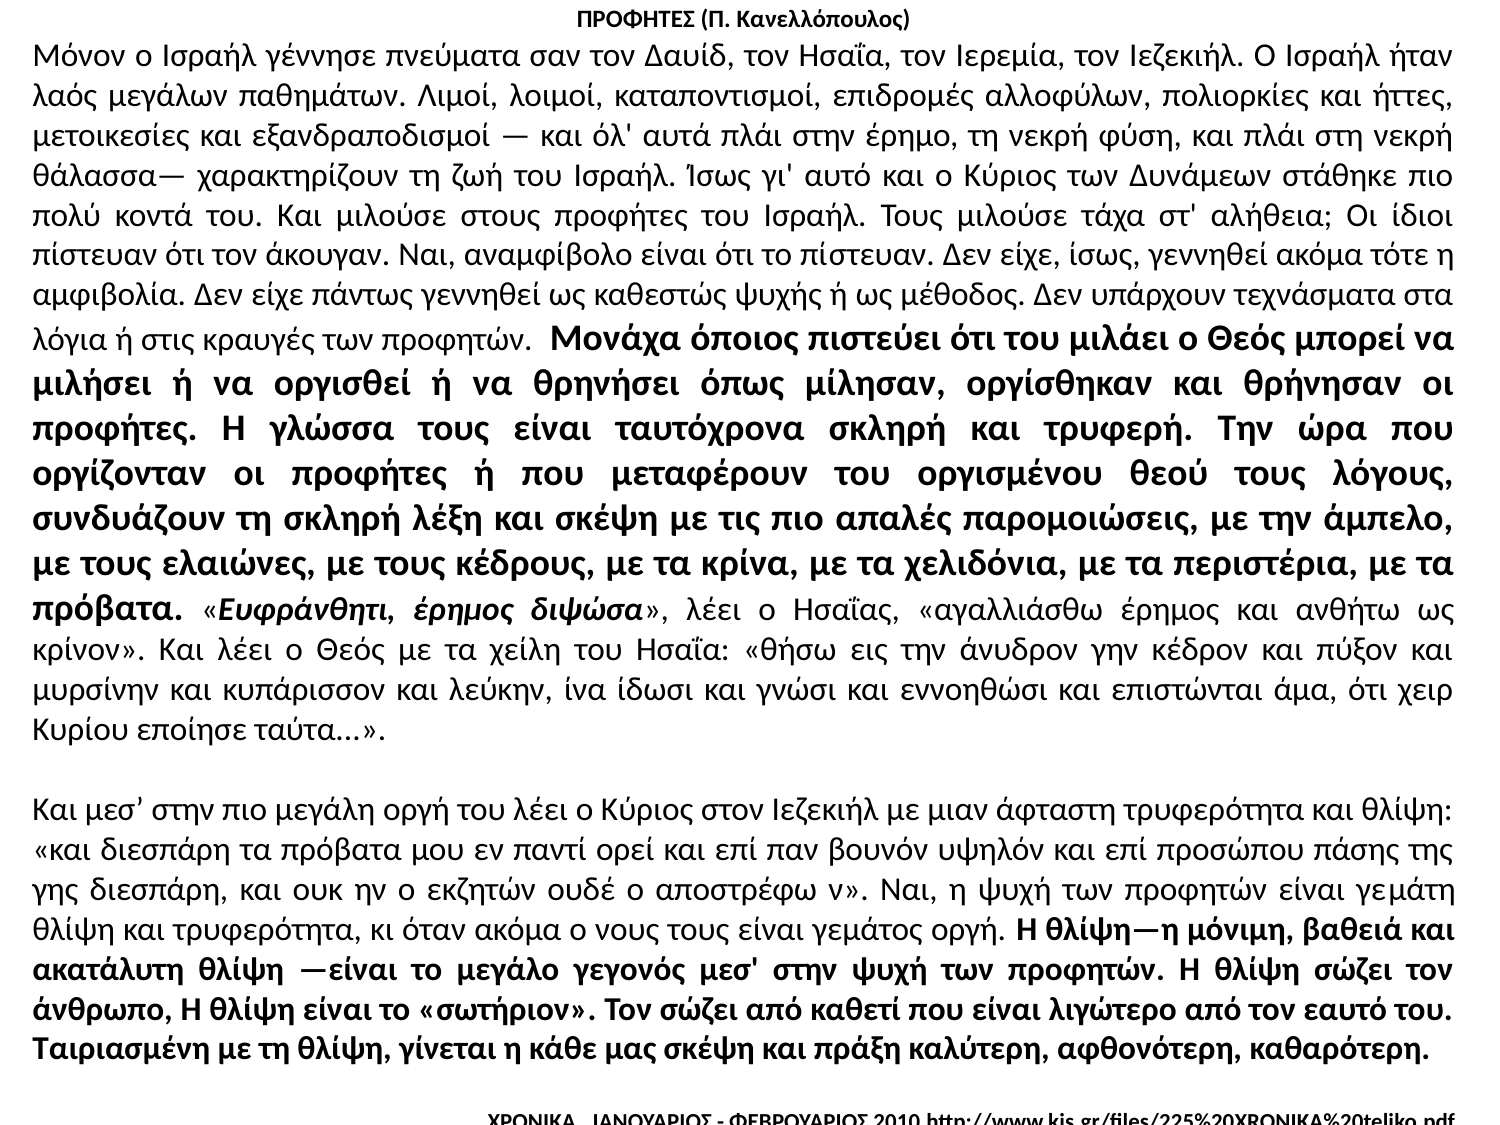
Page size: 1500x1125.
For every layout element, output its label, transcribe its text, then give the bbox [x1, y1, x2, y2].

text_box ΠΡΟΦΗΤΕΣ (Π. Κανελλόπουλος) Μόνον ο Ισραήλ γέννησε πνεύματα σαν τον Δαυίδ, τον Ησαΐα, τον Ιερεμία, τον Ιεζεκιήλ. Ο Ισραήλ ήταν λαός μεγάλων παθημάτων. Λιμοί, λοιμοί, καταποντισμοί, επιδρομές αλλοφύλων, πολιορκίες και ήττες, μετοικεσίες και εξανδραποδισμοί — και όλ' αυτά πλάι στην έρημο, τη νεκρή φύση, και πλάι στη νεκρή θάλασσα— χαρακτηρίζουν τη ζωή του Ισραήλ. Ίσως γι' αυτό και ο Κύριος των Δυνάμεων στάθηκε πιο πολύ κοντά του. Και μιλούσε στους προφήτες του Ισραήλ. Τους μιλούσε τάχα στ' αλήθεια; Οι ίδιοι πίστευαν ότι τον άκουγαν. Ναι, αναμφίβολο είναι ότι το πί­στευαν. Δεν είχε, ίσως, γεννηθεί ακόμα τότε η αμφιβολία. Δεν είχε πάντως γεννηθεί ως καθεστώς ψυχής ή ως μέθοδος. Δεν υπάρχουν τεχνάσματα στα λόγια ή στις κραυγές των προφητών. Μονάχα όποιος πιστεύει ότι του μιλάει ο Θεός μπορεί να μιλήσει ή να οργισθεί ή να θρηνήσει όπως μίλησαν, οργίσθηκαν και θρήνησαν οι προφήτες. Η γλώσσα τους είναι ταυτόχρονα σκληρή και τρυφερή. Την ώρα που οργίζονταν οι προφήτες ή που μεταφέρουν του οργισμένου θεού τους λόγους, συνδυάζουν τη σκληρή λέξη και σκέψη με τις πιο απαλές παρομοιώσεις, με την άμπελο, με τους ελαιώνες, με τους κέδρους, με τα κρίνα, με τα χελιδόνια, με τα περιστέρια, με τα πρόβατα. «Ευφράνθητι, έρημος διψώσα», λέει ο Ησαΐας, «αγαλλιάσθω έρημος και ανθήτω ως κρίνον». Και λέει ο Θεός με τα χείλη του Ησαΐα: «θήσω εις την άνυδρον γην κέδρον και πύξον και μυρσίνην και κυπάρισσον και λεύκην, ίνα ίδωσι και γνώσι και εννοηθώσι και επιστώνται άμα, ότι χειρ Κυρίου εποίησε ταύτα...». Και μεσ’ στην πιο μεγάλη οργή του λέει ο Κύριος στον Ιεζεκιήλ με μιαν άφταστη τρυφερότητα και θλίψη: «και διεσπάρη τα πρόβατα μου εν παντί ορεί και επί παν βουνόν υψηλόν και επί προσώπου πάσης της γης διεσπάρη, και ουκ ην ο εκζητών ουδέ ο αποστρέφω ν». Ναι, η ψυχή των προφητών είναι γε­μάτη θλίψη και τρυφερότητα, κι όταν ακόμα ο νους τους είναι γεμάτος οργή. Η θλίψη—η μόνιμη, βαθειά και ακατάλυτη θλίψη —είναι το μεγάλο γεγονός μεσ' στην ψυχή των προφητών. Η θλίψη σώζει τον άνθρωπο, Η θλίψη είναι το «σωτήριον». Τον σώζει από καθετί που είναι λιγώτερο από τον εαυτό του. Ταιριασμένη με τη θλίψη, γίνεται η κάθε μας σκέψη και πράξη καλύτερη, αφθονότερη, καθαρότερη. ΧΡΟΝΙΚΑ . ΙΑΝΟΥΑΡΙΟΣ - ΦΕΒΡΟΥΑΡΙΟΣ 2010 http://www.kis.gr/files/225%20XRONIKA%20teliko.pdf [17, 0, 1471, 1125]
